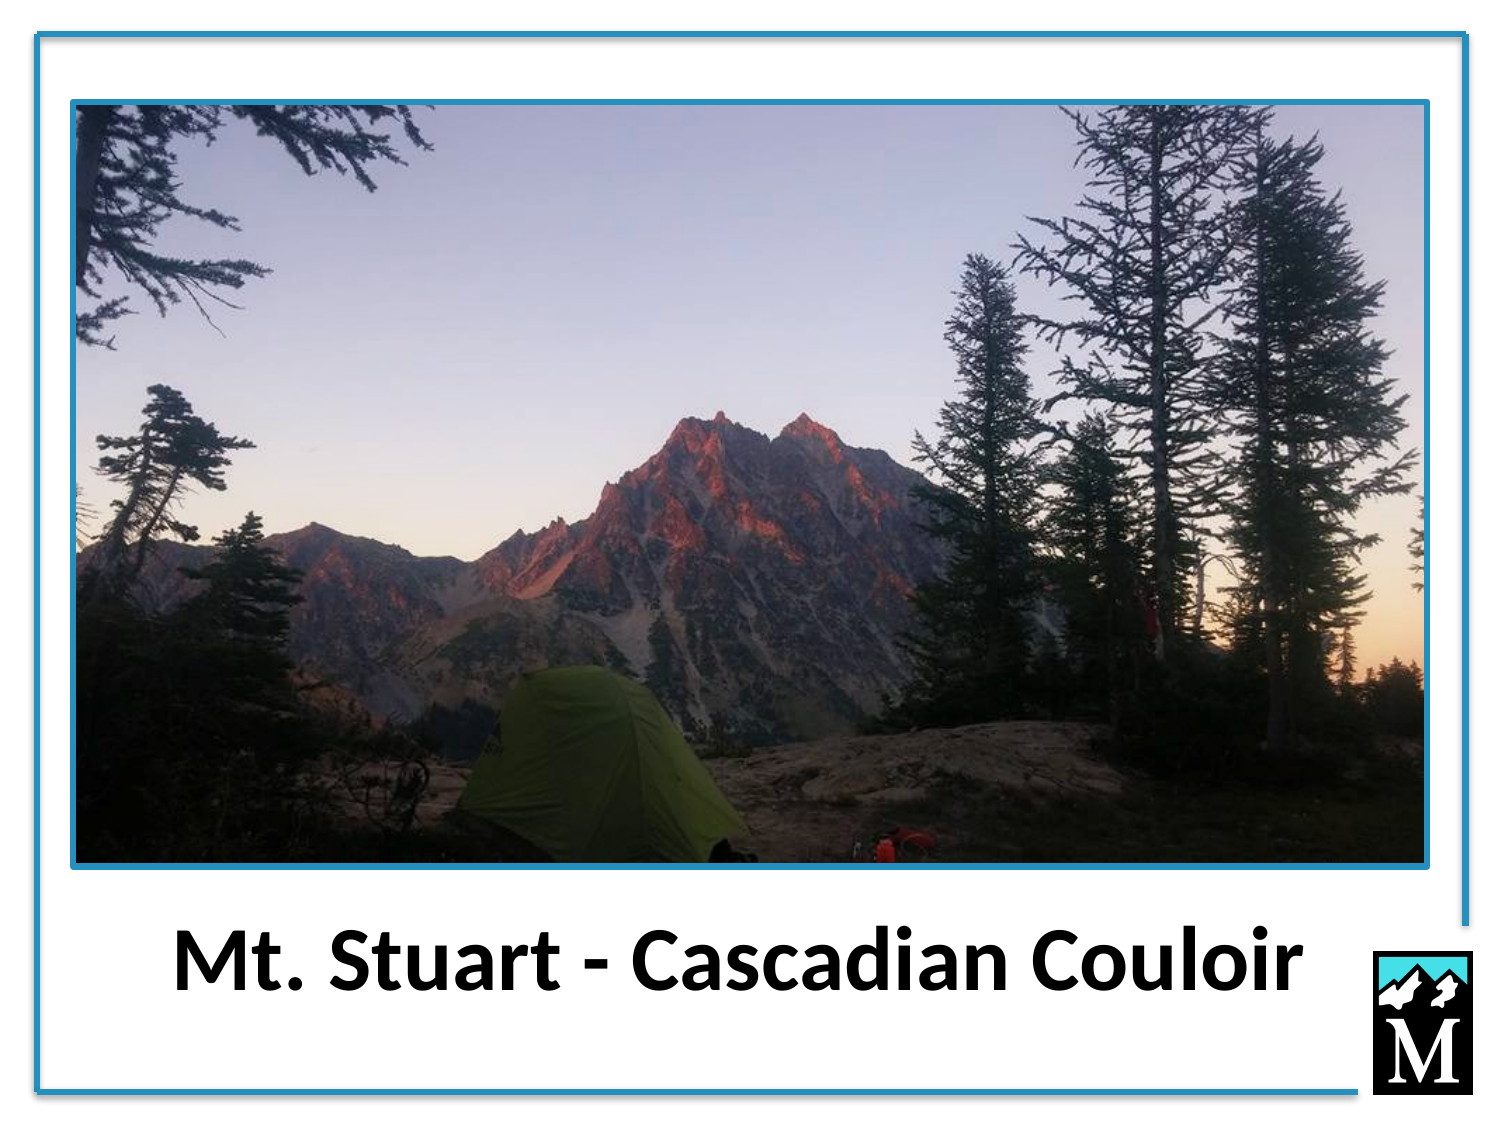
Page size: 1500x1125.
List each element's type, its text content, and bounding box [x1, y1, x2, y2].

picture [1373, 951, 1473, 1095]
picture [75, 104, 1425, 864]
list Mt. Stuart - Cascadian Couloir [156, 901, 1344, 1007]
